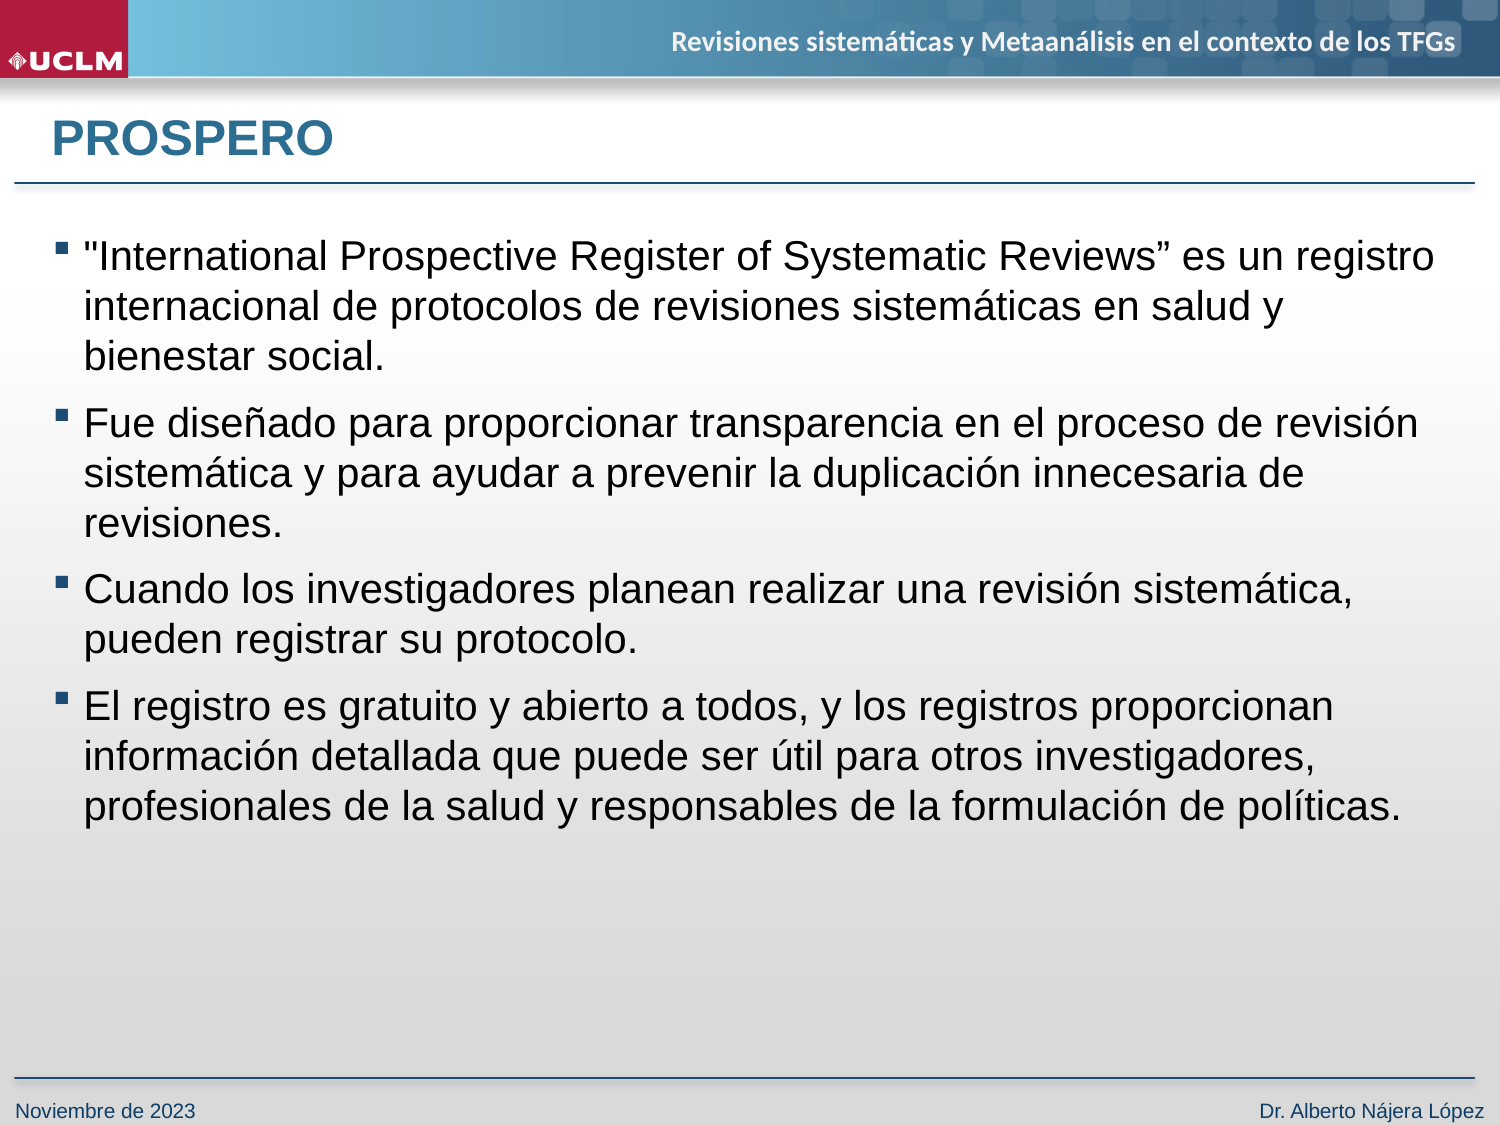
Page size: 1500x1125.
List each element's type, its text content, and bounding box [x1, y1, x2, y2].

list "International Prospective Register of Systematic Reviews” es un registro internacional de protocolos de revisiones sistemáticas en salud y bienestar social. Fue diseñado para proporcionar transparencia en el proceso de revisión sistemática y para ayudar a prevenir la duplicación innecesaria de revisiones. Cuando los investigadores planean realizar una revisión sistemática, pueden registrar su protocolo. El registro es gratuito y abierto a todos, y los registros proporcionan información detallada que puede ser útil para otros investigadores, profesionales de la salud y responsables de la formulación de políticas. [52, 220, 1451, 1056]
picture [0, 0, 129, 78]
title PROSPERO [51, 101, 1449, 201]
